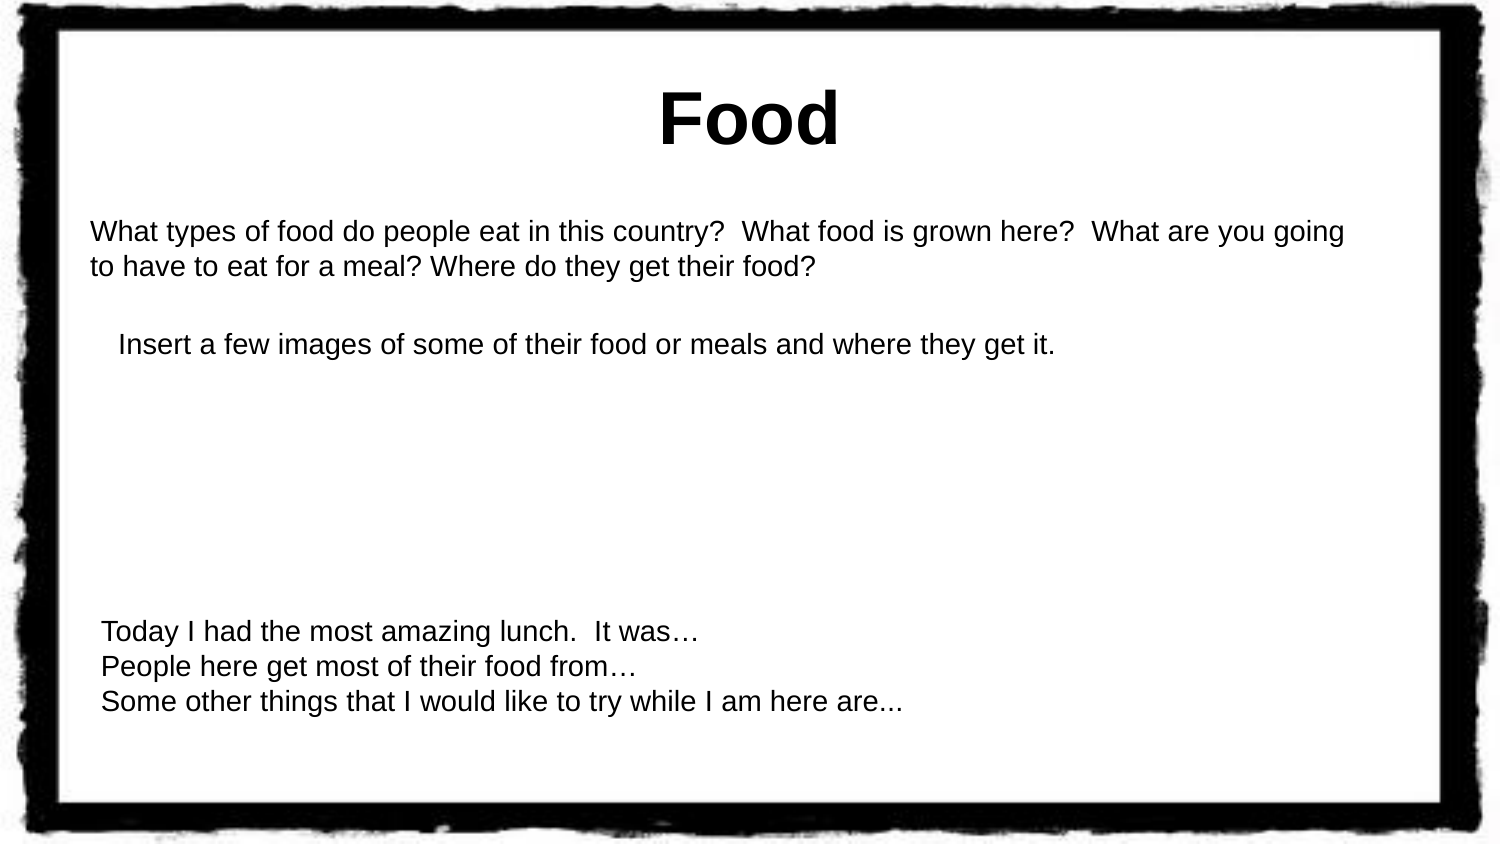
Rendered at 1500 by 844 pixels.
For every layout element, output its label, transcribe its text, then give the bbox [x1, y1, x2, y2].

picture [0, 0, 1500, 844]
text_box Insert a few images of some of their food or meals and where they get it. [103, 310, 1364, 565]
text_box Today I had the most amazing lunch. It was… People here get most of their food from… Some other things that I would like to try while I am here are... [85, 597, 1391, 783]
title Food [75, 33, 1425, 175]
list What types of food do people eat in this country? What food is grown here? What are you going to have to eat for a meal? Where do they get their food? [75, 196, 1380, 278]
